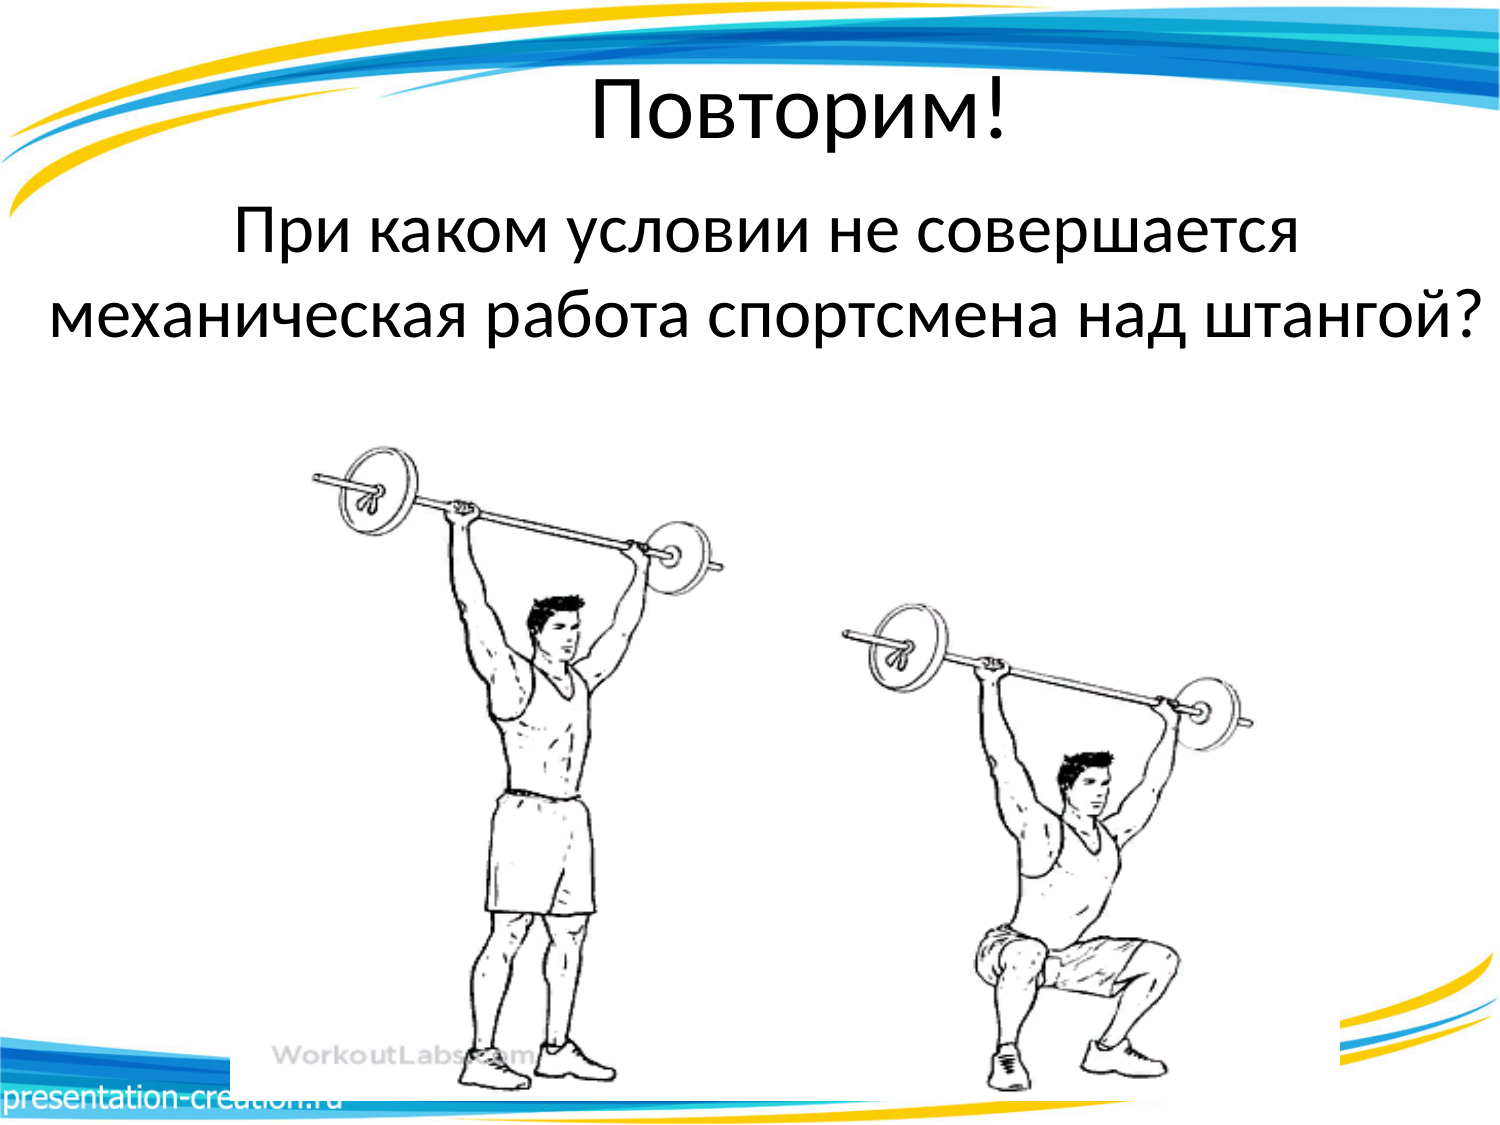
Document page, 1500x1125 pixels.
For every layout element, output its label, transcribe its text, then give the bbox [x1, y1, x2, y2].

text_box Повторим! [74, 30, 1500, 173]
picture [0, 0, 1500, 1125]
title При каком условии не совершается механическая работа спортсмена над штангой? [8, 172, 1500, 361]
